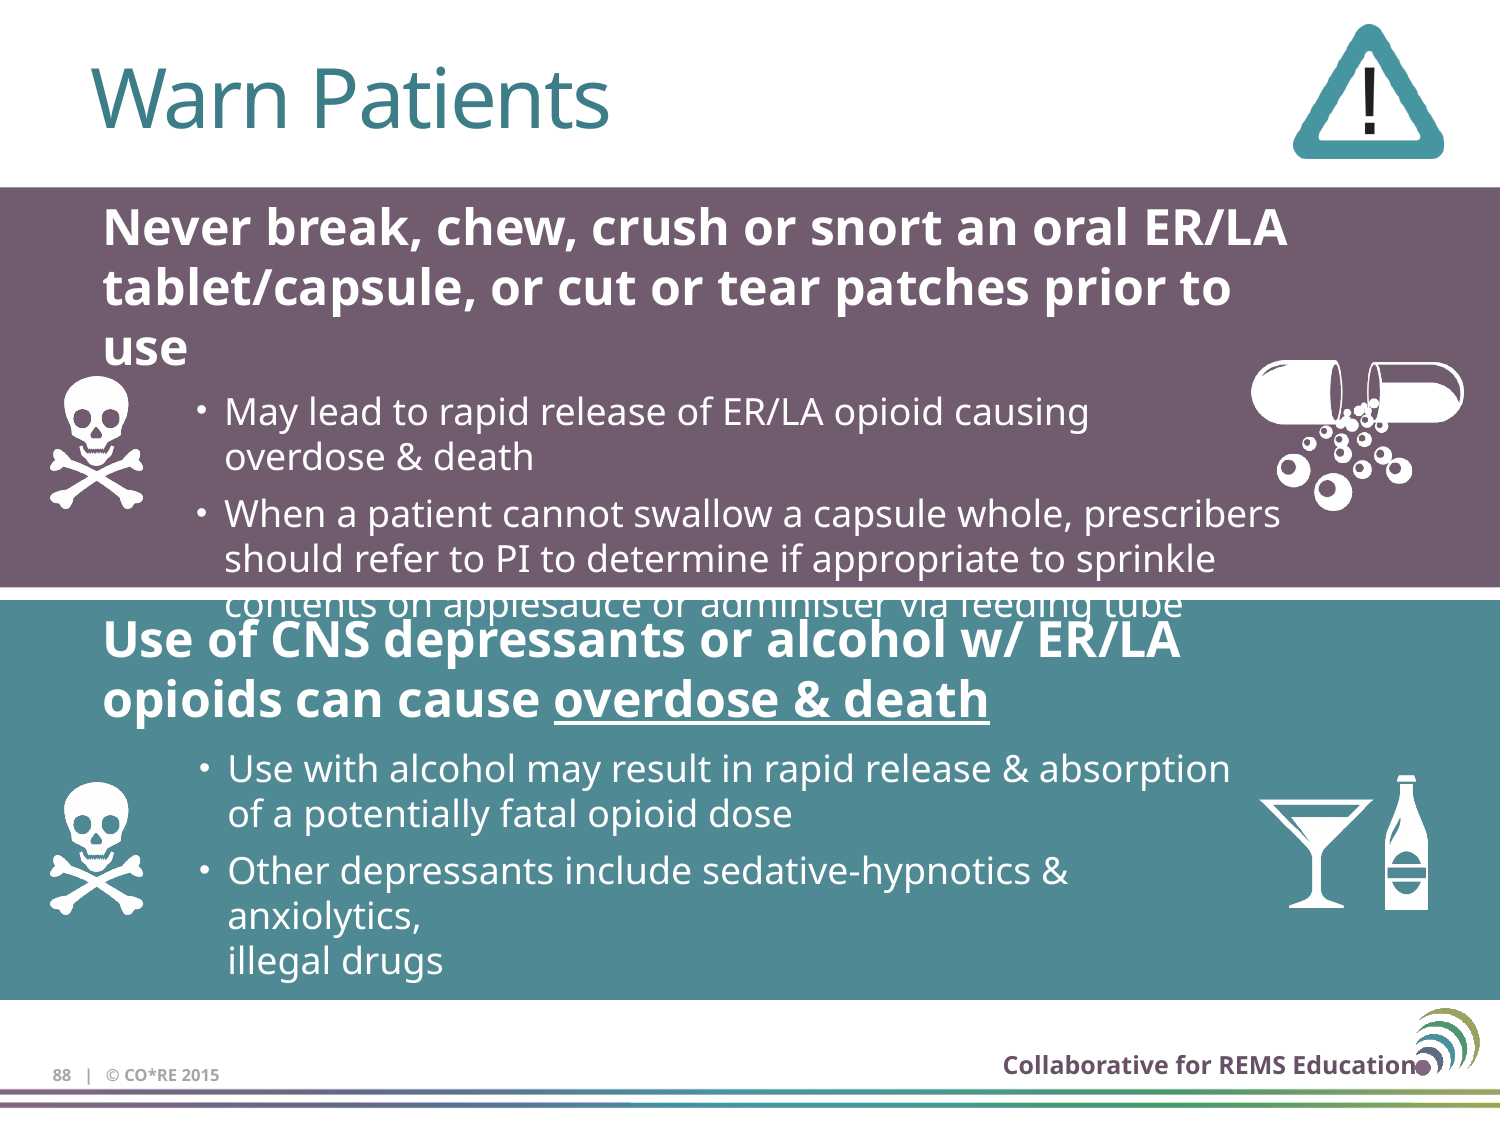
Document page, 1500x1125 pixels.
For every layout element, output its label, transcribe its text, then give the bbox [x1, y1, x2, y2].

text_box Use with alcohol may result in rapid release & absorption of a potentially fatal opioid dose Other depressants include sedative-hypnotics & anxiolytics, illegal drugs [184, 737, 1272, 908]
picture [1251, 360, 1464, 511]
picture [1293, 24, 1444, 160]
slide_number 88 | © CO*RE 2015 [37, 1056, 300, 1096]
text_box [0, 185, 1500, 590]
picture [1258, 775, 1428, 911]
title Warn Patients [75, 37, 1425, 200]
text_box Use of CNS depressants or alcohol w/ ER/LA opioids can cause overdose & death [87, 600, 1333, 798]
picture [49, 781, 144, 915]
picture [49, 376, 144, 509]
text_box [0, 598, 1500, 1002]
picture [0, 1007, 1500, 1118]
text_box Never break, chew, crush or snort an oral ER/LA tablet/capsule, or cut or tear patches prior to use May lead to rapid release of ER/LA opioid causing overdose & death When a patient cannot swallow a capsule whole, prescribers should refer to PI to determine if appropriate to sprinkle contents on applesauce or administer via feeding tube [87, 187, 1313, 588]
